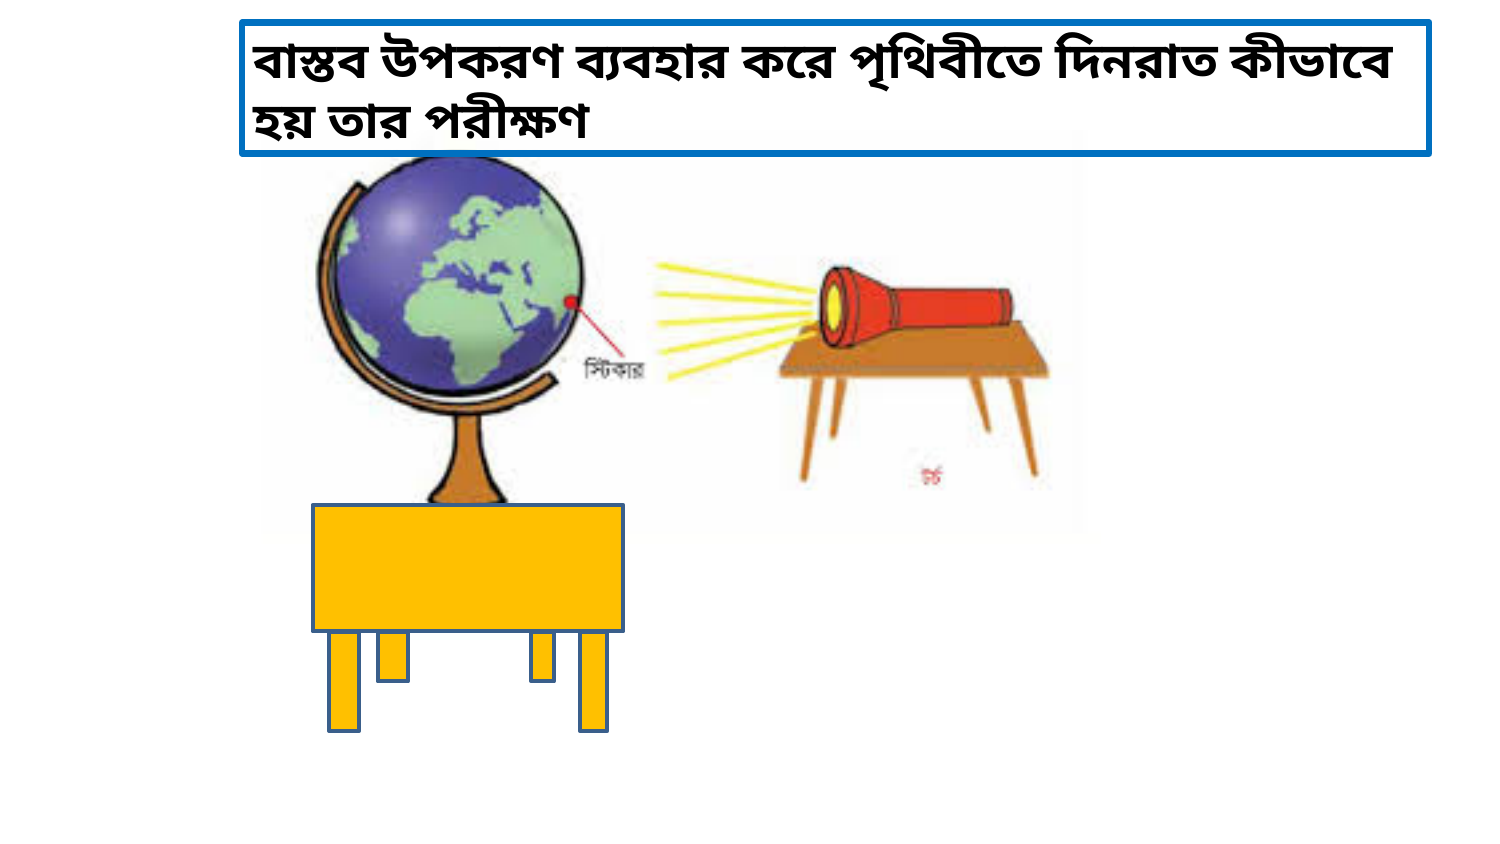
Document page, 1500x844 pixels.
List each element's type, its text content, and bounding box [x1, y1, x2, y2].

picture [241, 129, 1101, 544]
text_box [312, 504, 624, 732]
text_box বাস্তব উপকরণ ব্যবহার করে পৃথিবীতে দিনরাত কীভাবে হয় তার পরীক্ষণ [242, 22, 1430, 154]
